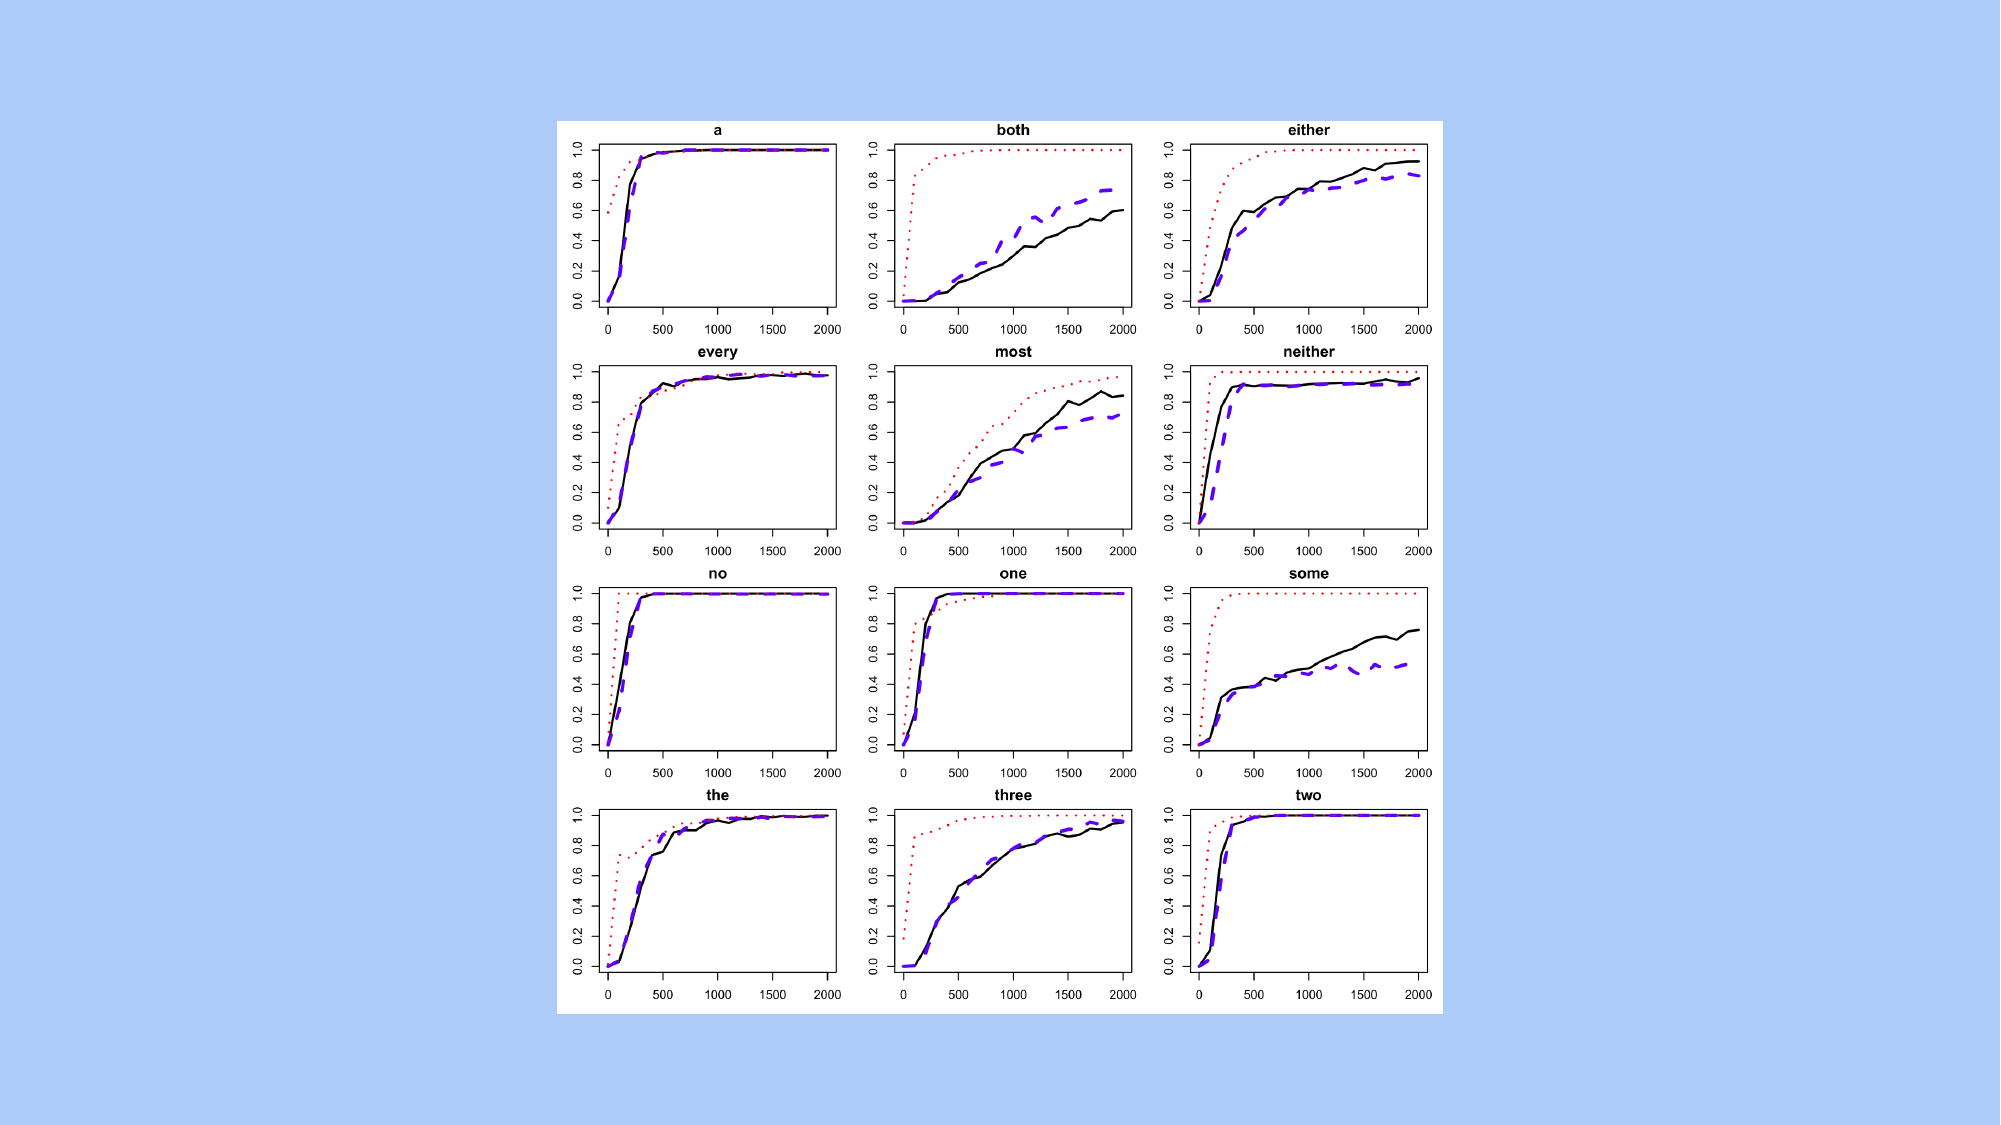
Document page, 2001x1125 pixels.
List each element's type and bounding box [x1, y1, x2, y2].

list [557, 121, 1443, 1014]
